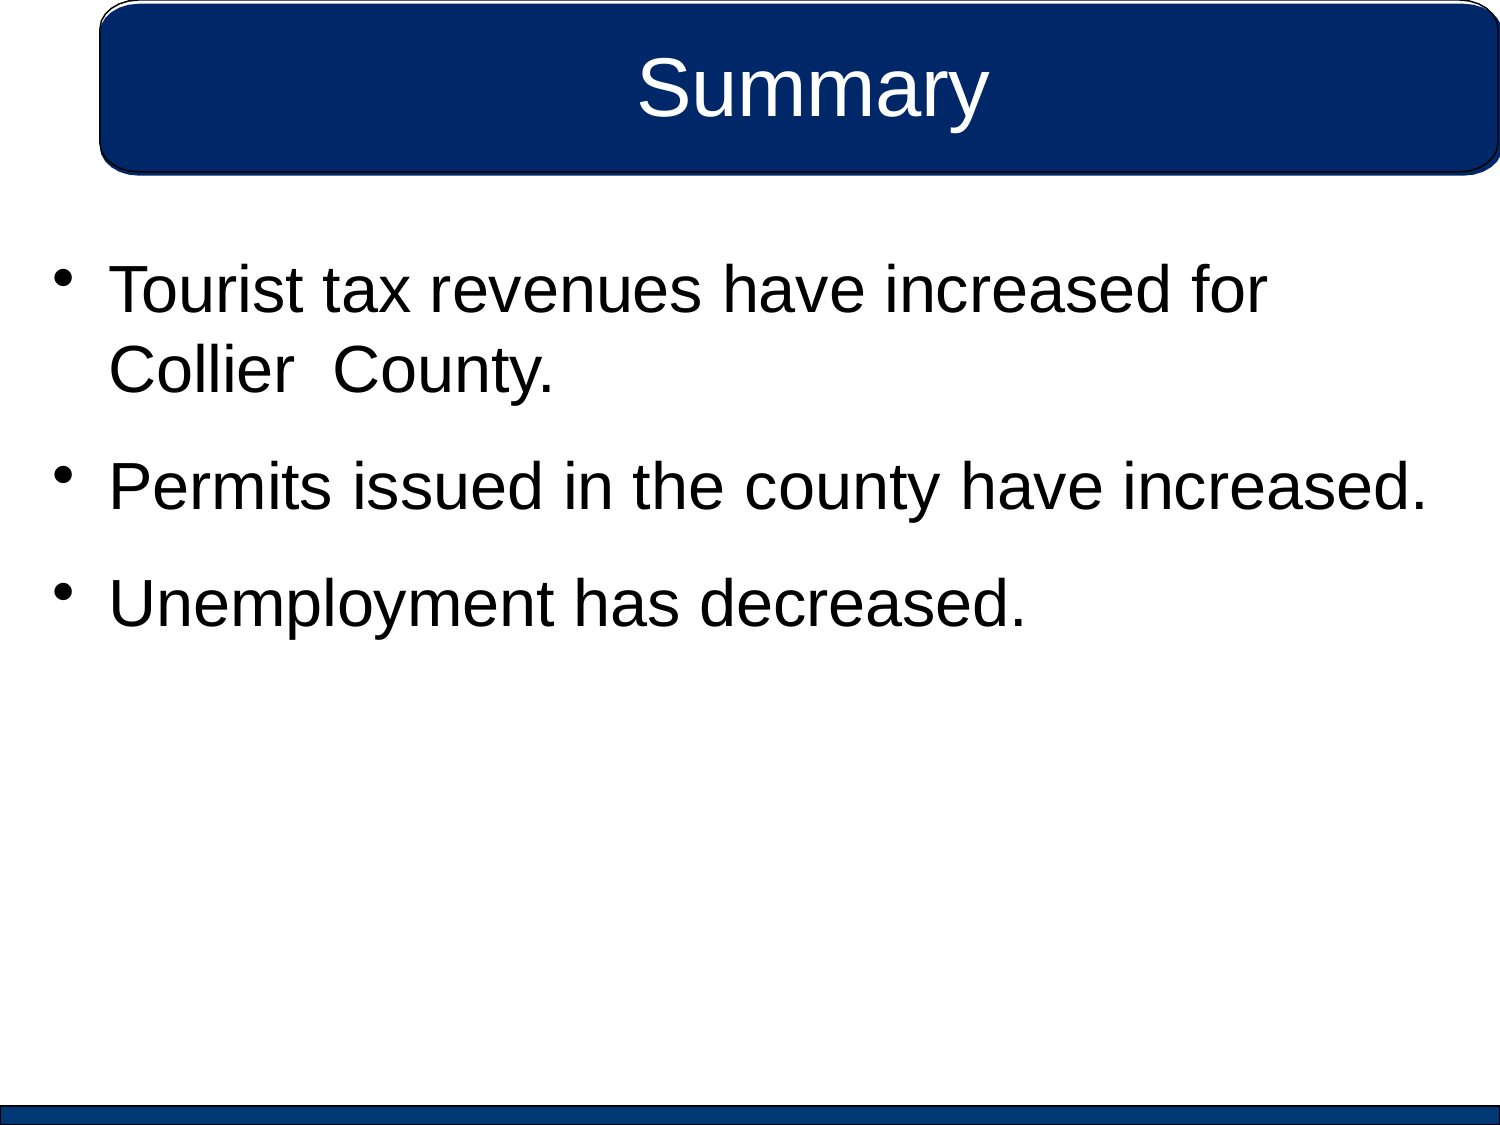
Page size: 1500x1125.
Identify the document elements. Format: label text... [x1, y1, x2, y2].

text_box Tourist tax revenues have increased for Collier County. Permits issued in the county have increased. Unemployment has decreased. [49, 243, 1475, 640]
title Summary [125, 31, 1500, 222]
